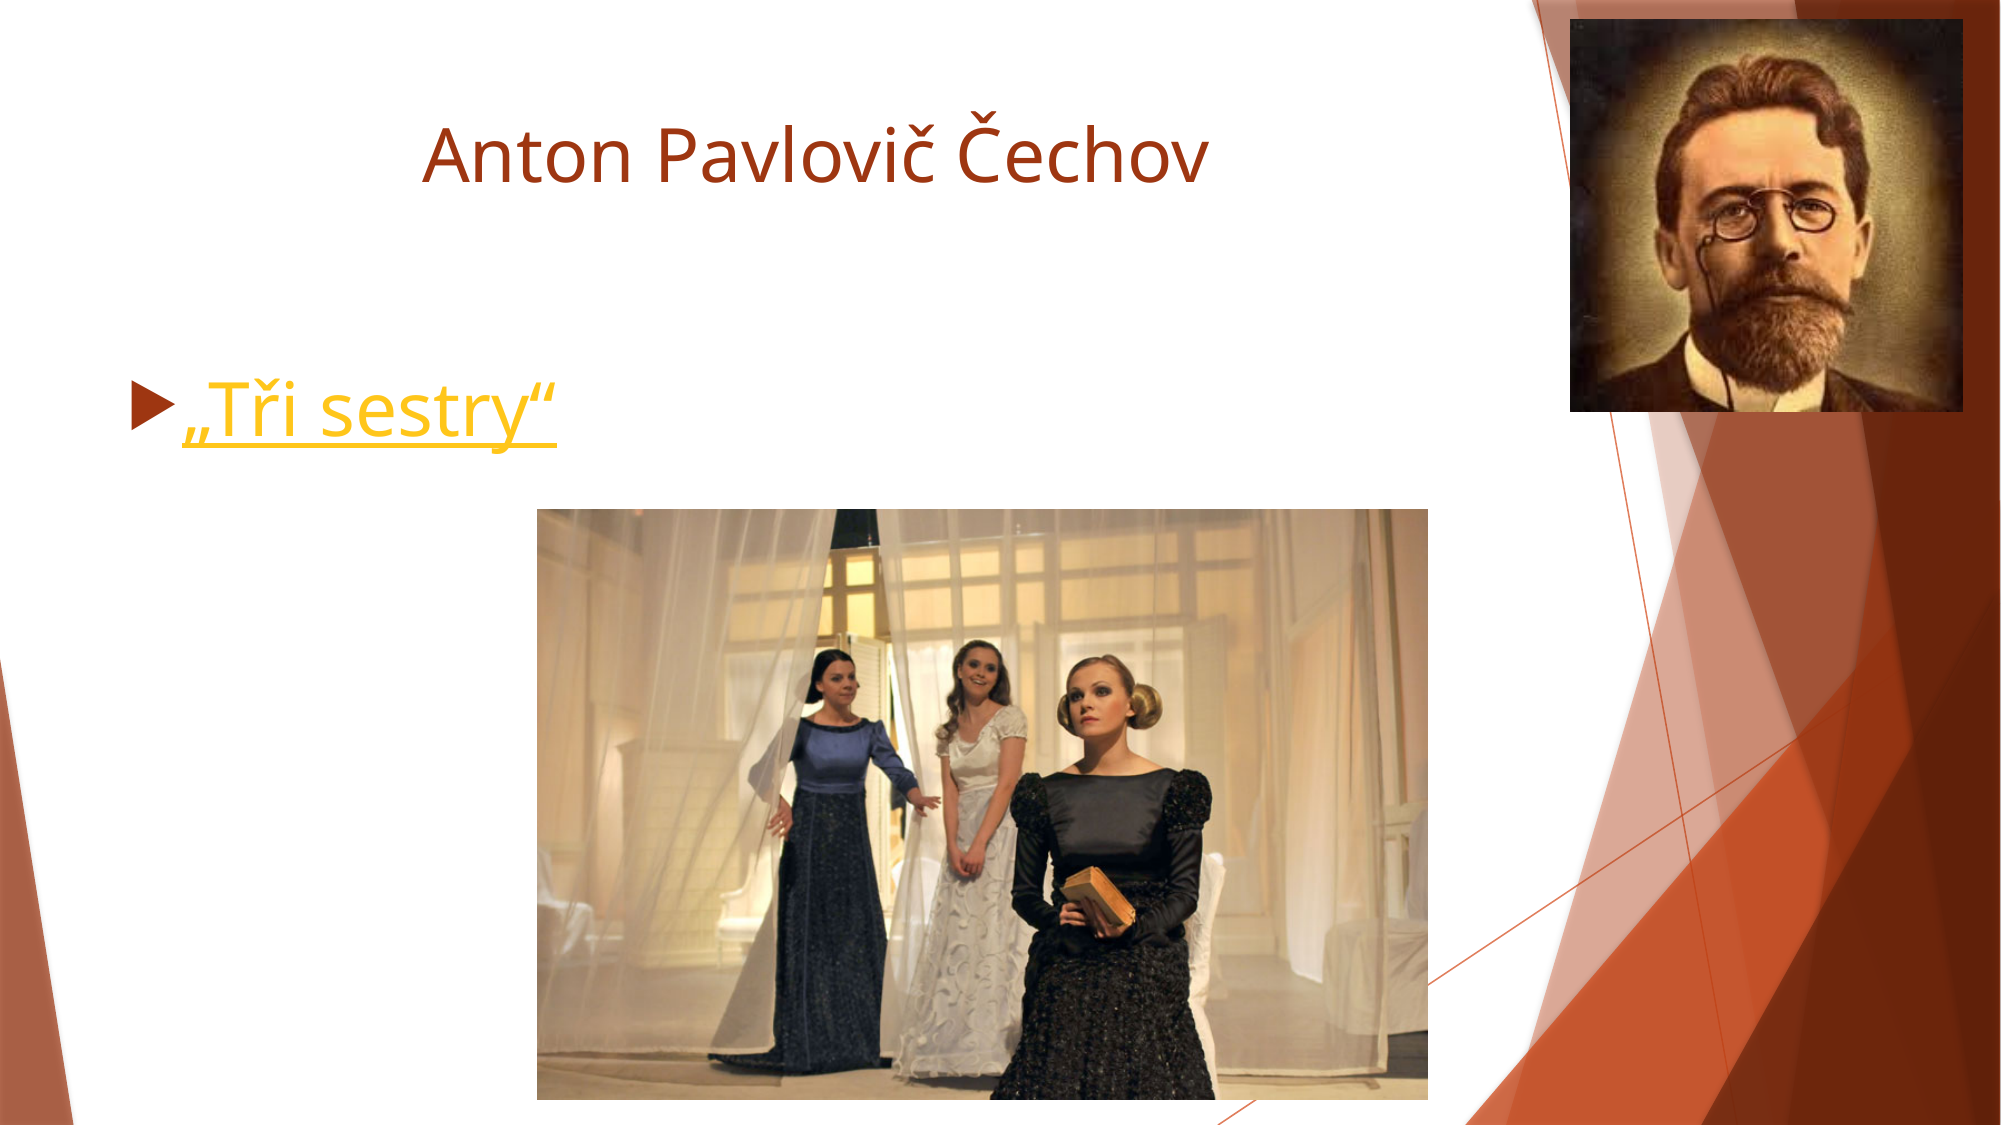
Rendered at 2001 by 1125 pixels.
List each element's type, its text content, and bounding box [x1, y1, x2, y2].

title Anton Pavlovič Čechov [111, 99, 1522, 317]
list „Tři sestry“ [111, 354, 1522, 992]
picture [537, 508, 1428, 1100]
picture [1569, 19, 1963, 412]
